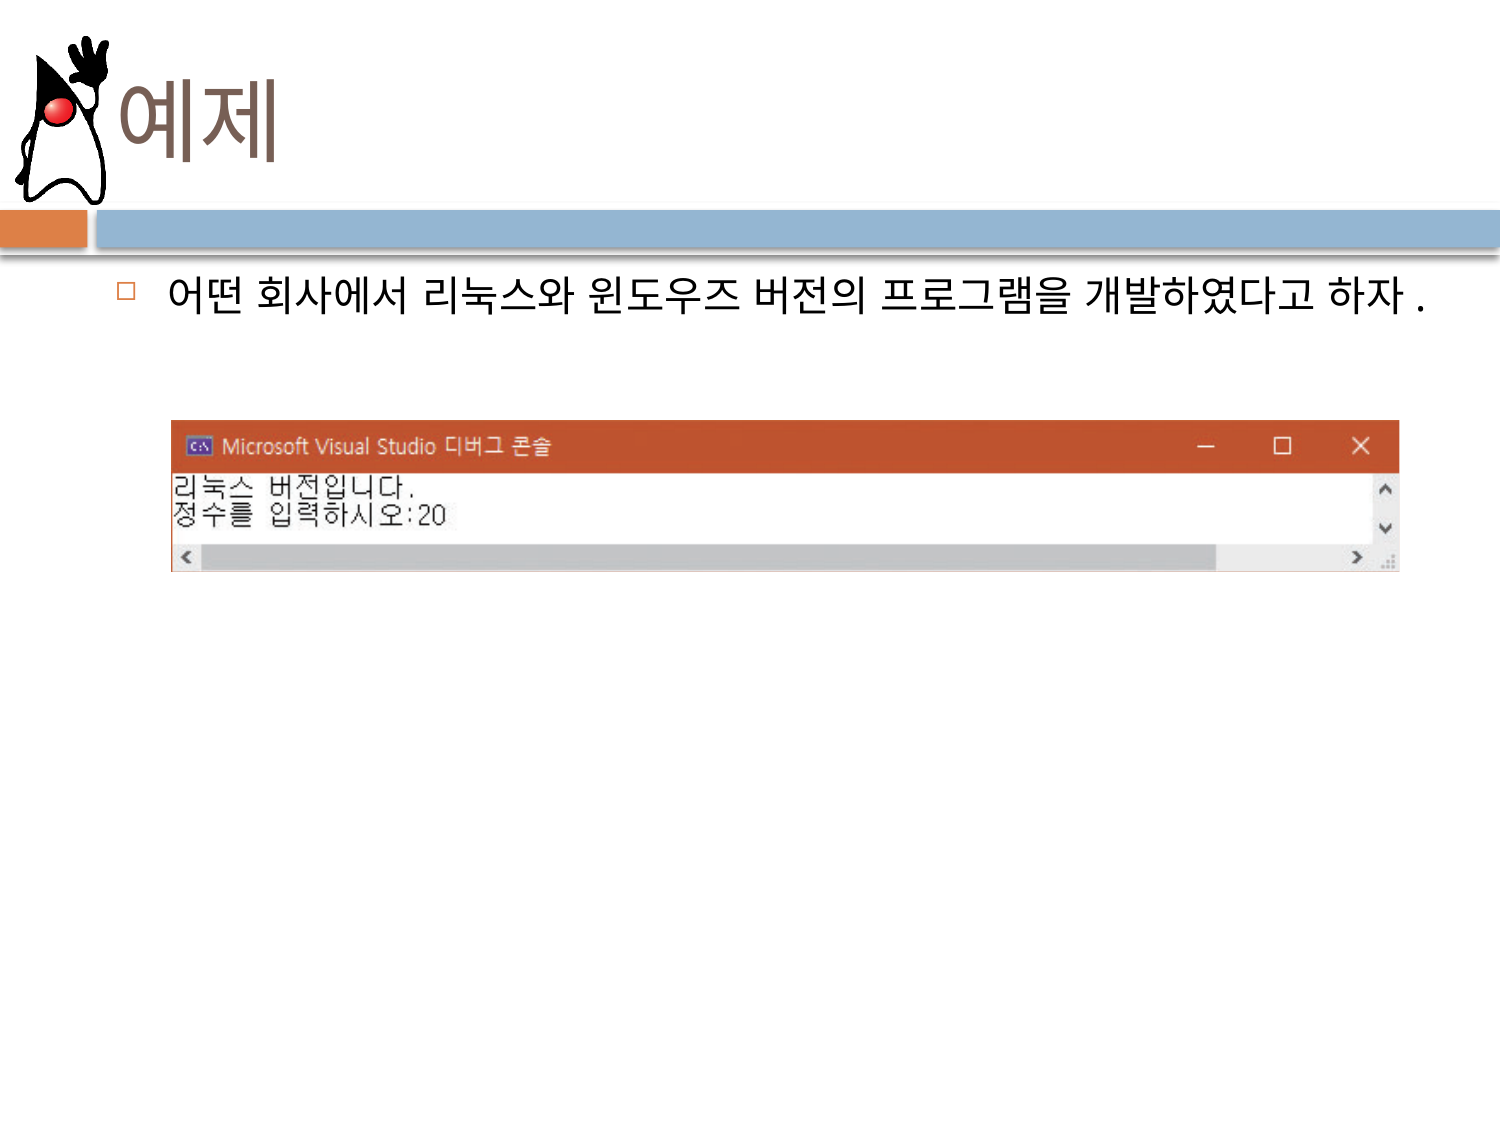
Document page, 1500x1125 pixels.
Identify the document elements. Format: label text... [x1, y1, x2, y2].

picture [170, 420, 1400, 573]
picture [15, 36, 109, 205]
list 어떤 회사에서 리눅스와 윈도우즈 버전의 프로그램을 개발하였다고 하자. [100, 262, 1438, 1000]
title 예제 [100, 37, 1438, 200]
